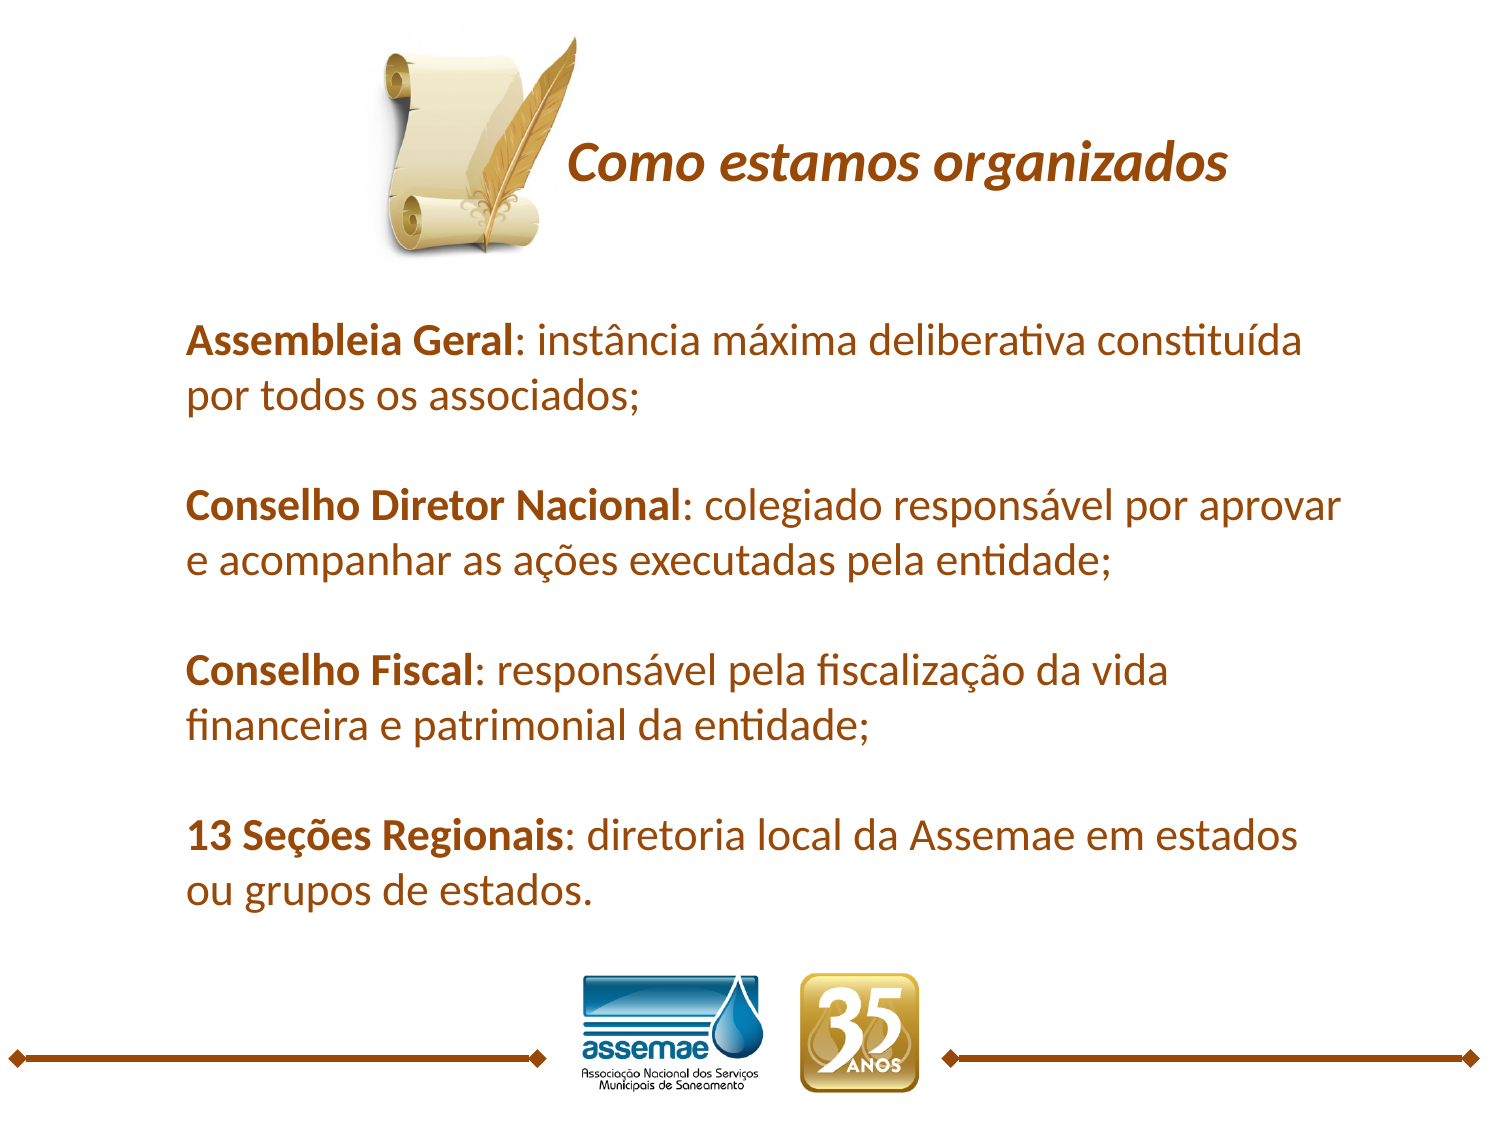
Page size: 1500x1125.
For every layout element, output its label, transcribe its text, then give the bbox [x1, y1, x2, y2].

text_box Assembleia Geral: instância máxima deliberativa constituída por todos os associados; Conselho Diretor Nacional: colegiado responsável por aprovar e acompanhar as ações executadas pela entidade; Conselho Fiscal: responsável pela fiscalização da vida financeira e patrimonial da entidade; 13 Seções Regionais: diretoria local da Assemae em estados ou grupos de estados. [171, 302, 1365, 923]
text_box Como estamos organizados [588, 116, 1245, 201]
picture [365, 18, 585, 278]
picture [560, 963, 940, 1103]
